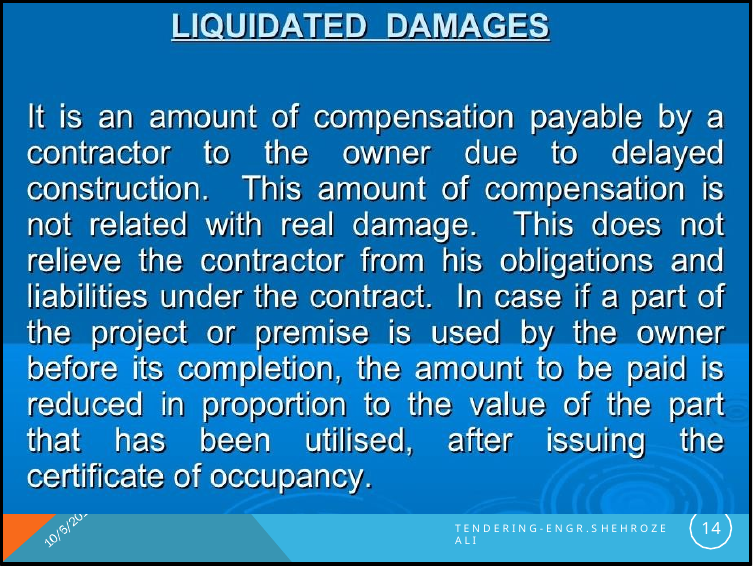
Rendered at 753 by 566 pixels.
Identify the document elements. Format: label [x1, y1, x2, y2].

text_box [0, 0, 753, 566]
